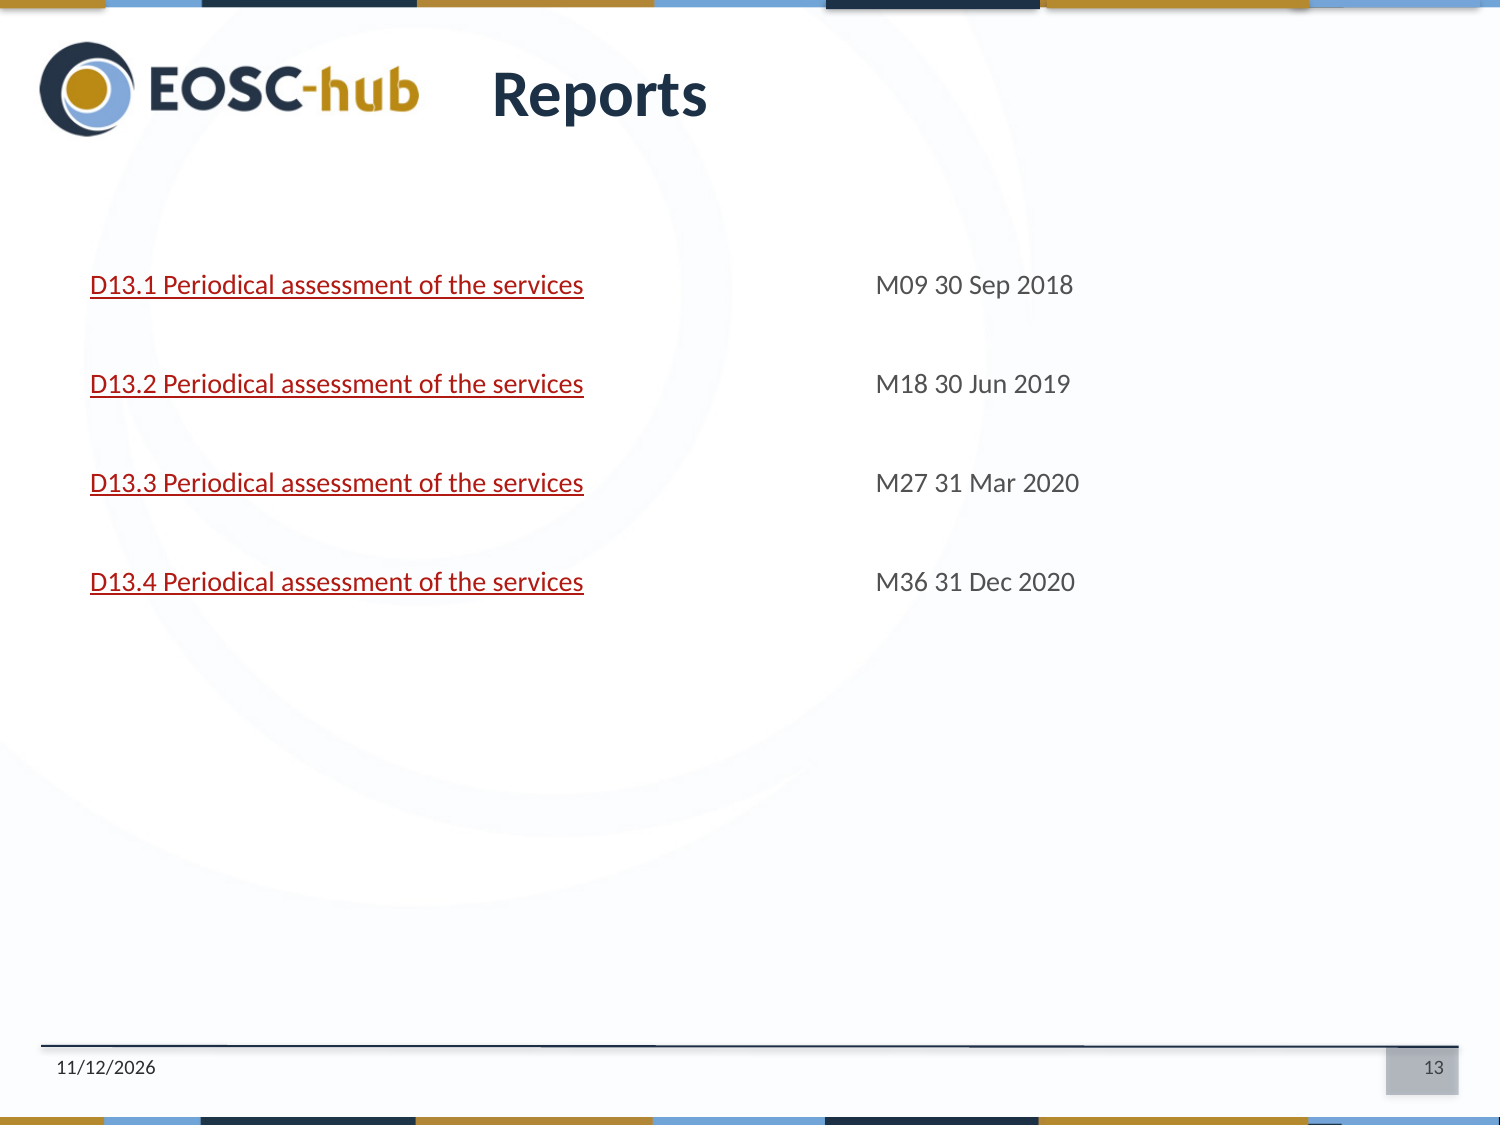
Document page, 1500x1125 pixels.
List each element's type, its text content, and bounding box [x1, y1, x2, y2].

table_cell M36 31 Dec 2020 [861, 535, 1400, 633]
table_cell D13.4 Periodical assessment of the services [75, 535, 861, 633]
table_header D13.1 Periodical assessment of the services [75, 239, 861, 337]
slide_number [41, 1046, 392, 1094]
table_cell D13.3 Periodical assessment of the services [75, 436, 861, 535]
table_cell D13.2 Periodical assessment of the services [75, 337, 861, 436]
list Reports [477, 42, 1459, 185]
slide_number 13 [1074, 1046, 1459, 1094]
table_cell M27 31 Mar 2020 [861, 436, 1400, 535]
table_cell M18 30 Jun 2019 [861, 337, 1400, 436]
table_header M09 30 Sep 2018 [861, 239, 1400, 337]
picture [0, 0, 1500, 1125]
